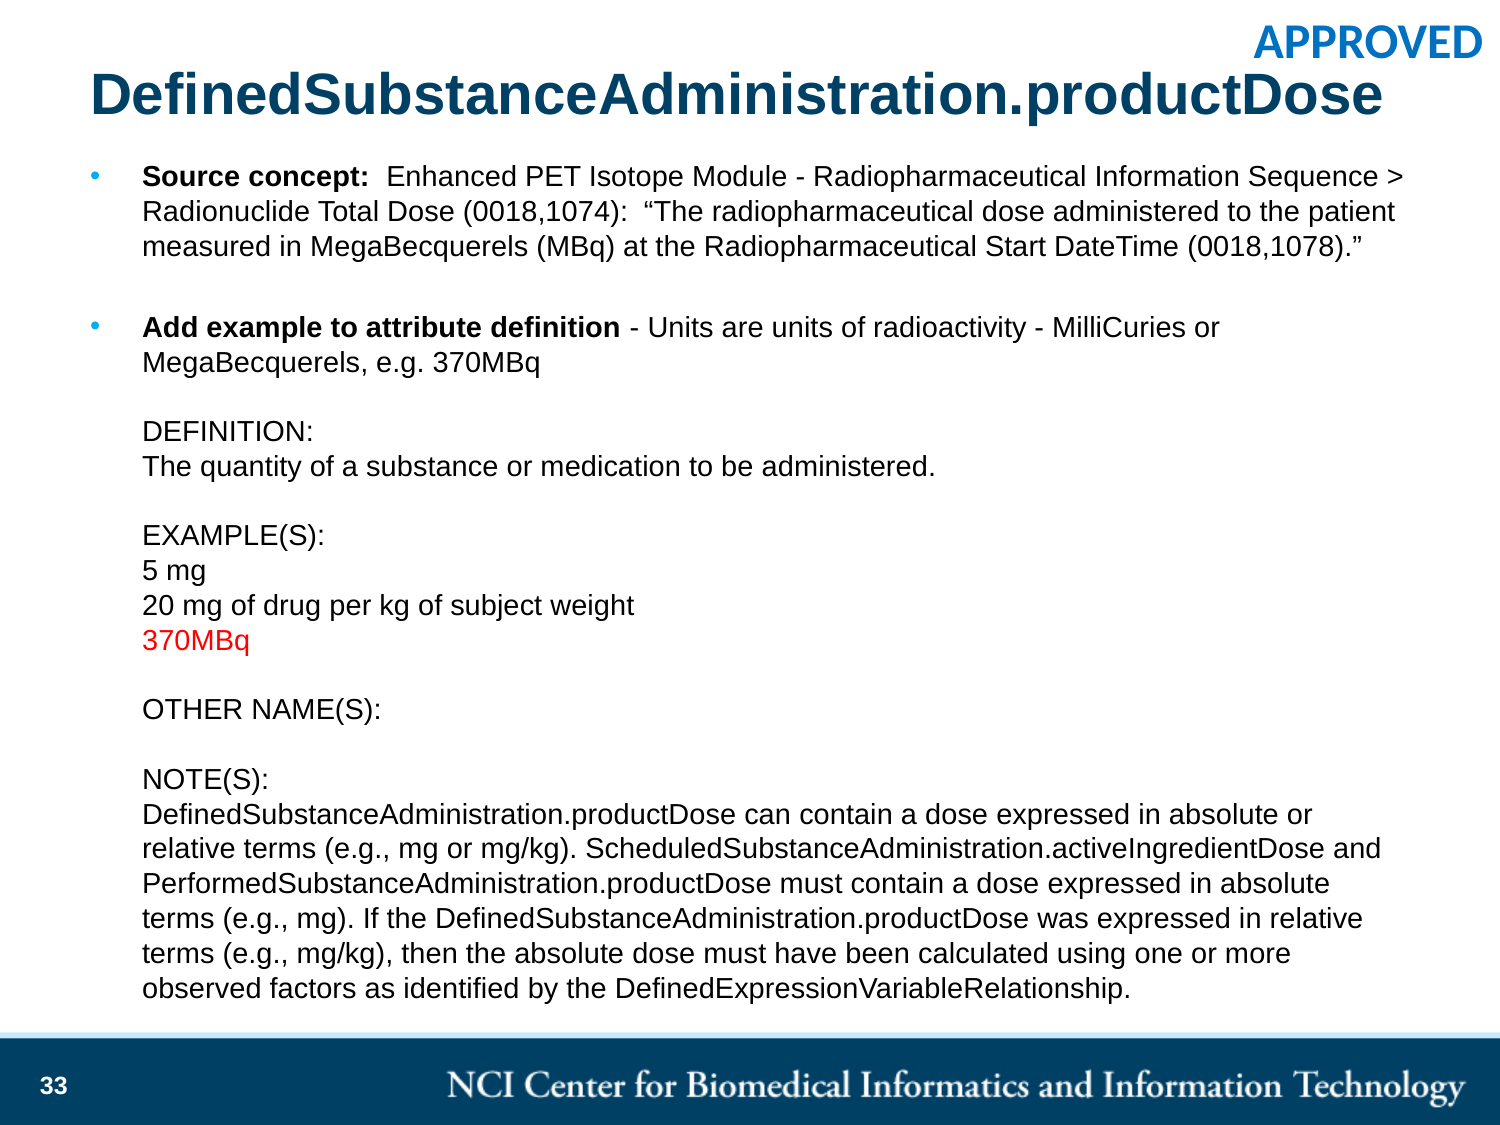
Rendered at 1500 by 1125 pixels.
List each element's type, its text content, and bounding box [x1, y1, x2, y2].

text_box APPROVED [1238, 1, 1499, 77]
slide_number 33 [24, 1054, 113, 1115]
list Source concept: Enhanced PET Isotope Module - Radiopharmaceutical Information Sequence > Radionuclide Total Dose (0018,1074): “The radiopharmaceutical dose administered to the patient measured in MegaBecquerels (MBq) at the Radiopharmaceutical Start DateTime (0018,1078).” Add example to attribute definition - Units are units of radioactivity - MilliCuries or MegaBecquerels, e.g. 370MBq DEFINITION: The quantity of a substance or medication to be administered. EXAMPLE(S): 5 mg 20 mg of drug per kg of subject weight 370MBq OTHER NAME(S): NOTE(S): DefinedSubstanceAdministration.productDose can contain a dose expressed in absolute or relative terms (e.g., mg or mg/kg). ScheduledSubstanceAdministration.activeIngredientDose and PerformedSubstanceAdministration.productDose must contain a dose expressed in absolute terms (e.g., mg). If the DefinedSubstanceAdministration.productDose was expressed in relative terms (e.g., mg/kg), then the absolute dose must have been calculated using one or more observed factors as identified by the DefinedExpressionVariableRelationship. [75, 149, 1425, 1025]
title DefinedSubstanceAdministration.productDose [75, 45, 1425, 138]
picture [0, 0, 1500, 1125]
